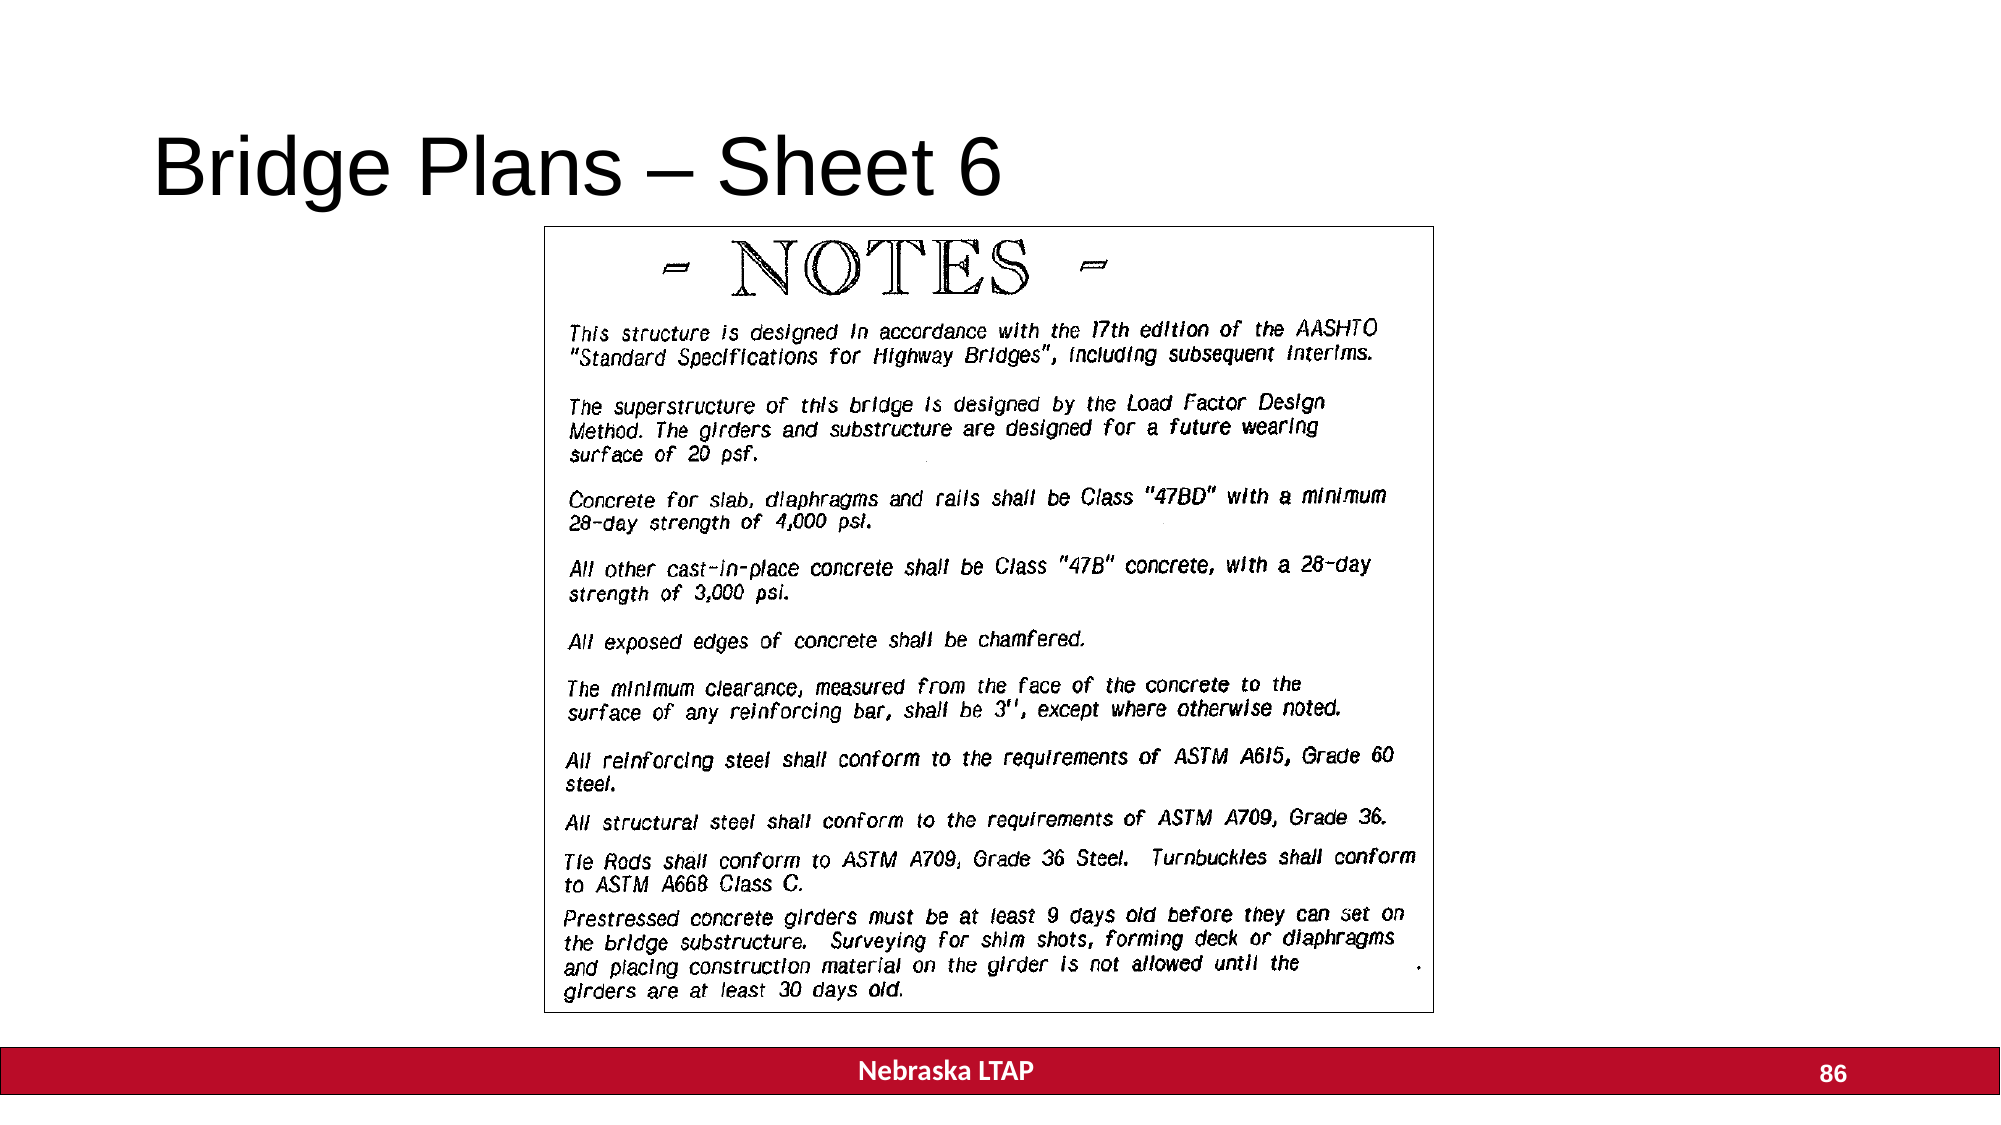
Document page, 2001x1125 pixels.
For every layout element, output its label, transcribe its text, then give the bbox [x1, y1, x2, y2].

slide_number 86 [1412, 1042, 1863, 1103]
picture [544, 226, 1434, 1013]
title Bridge Plans – Sheet 6 [137, 59, 1863, 278]
